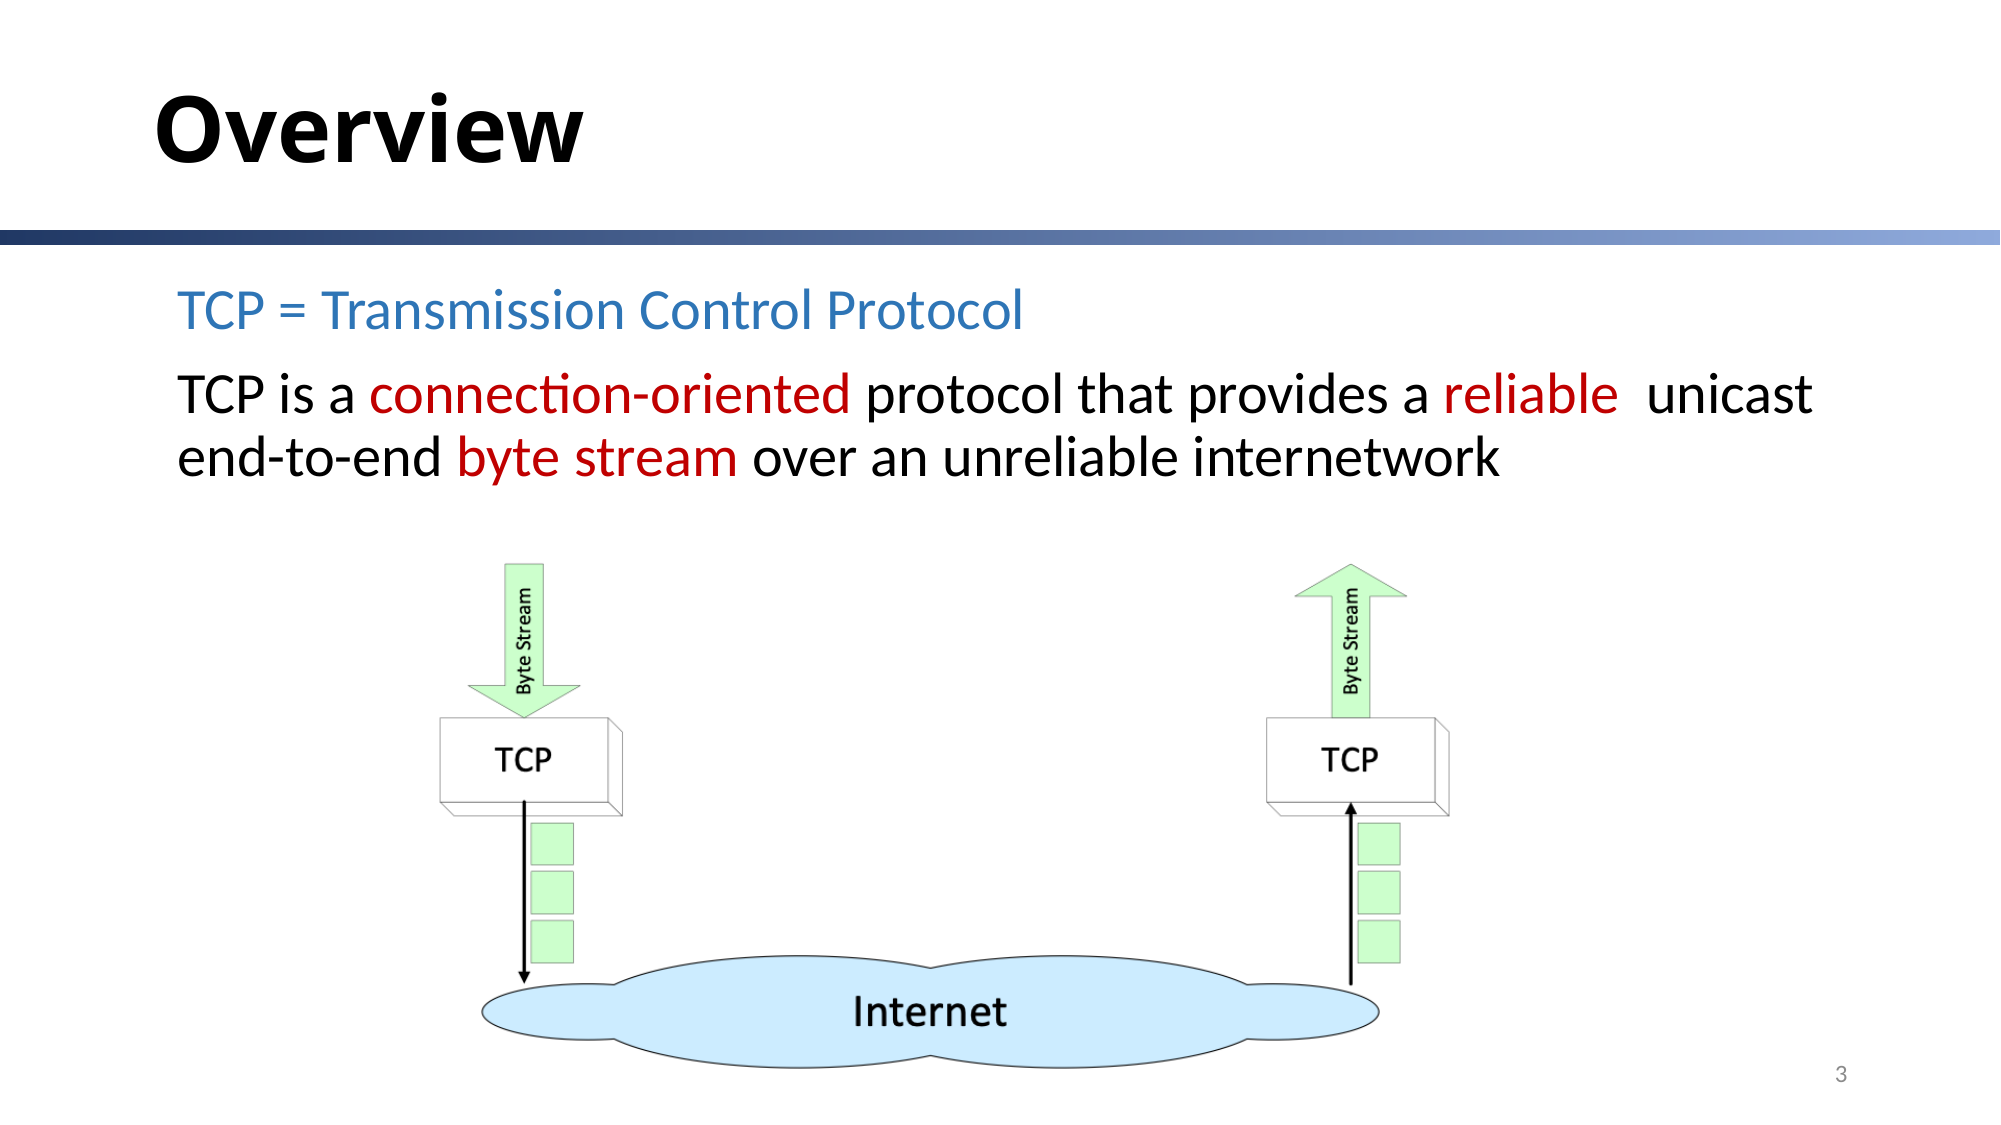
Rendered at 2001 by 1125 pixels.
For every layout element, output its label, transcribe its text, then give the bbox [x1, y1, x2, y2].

slide_number 3 [1484, 1042, 1863, 1103]
title Overview [137, 59, 1863, 205]
list TCP = Transmission Control Protocol TCP is a connection-oriented protocol that provides a reliable unicast end-to-end byte stream over an unreliable internetwork [162, 271, 1895, 629]
picture [424, 515, 1484, 1122]
